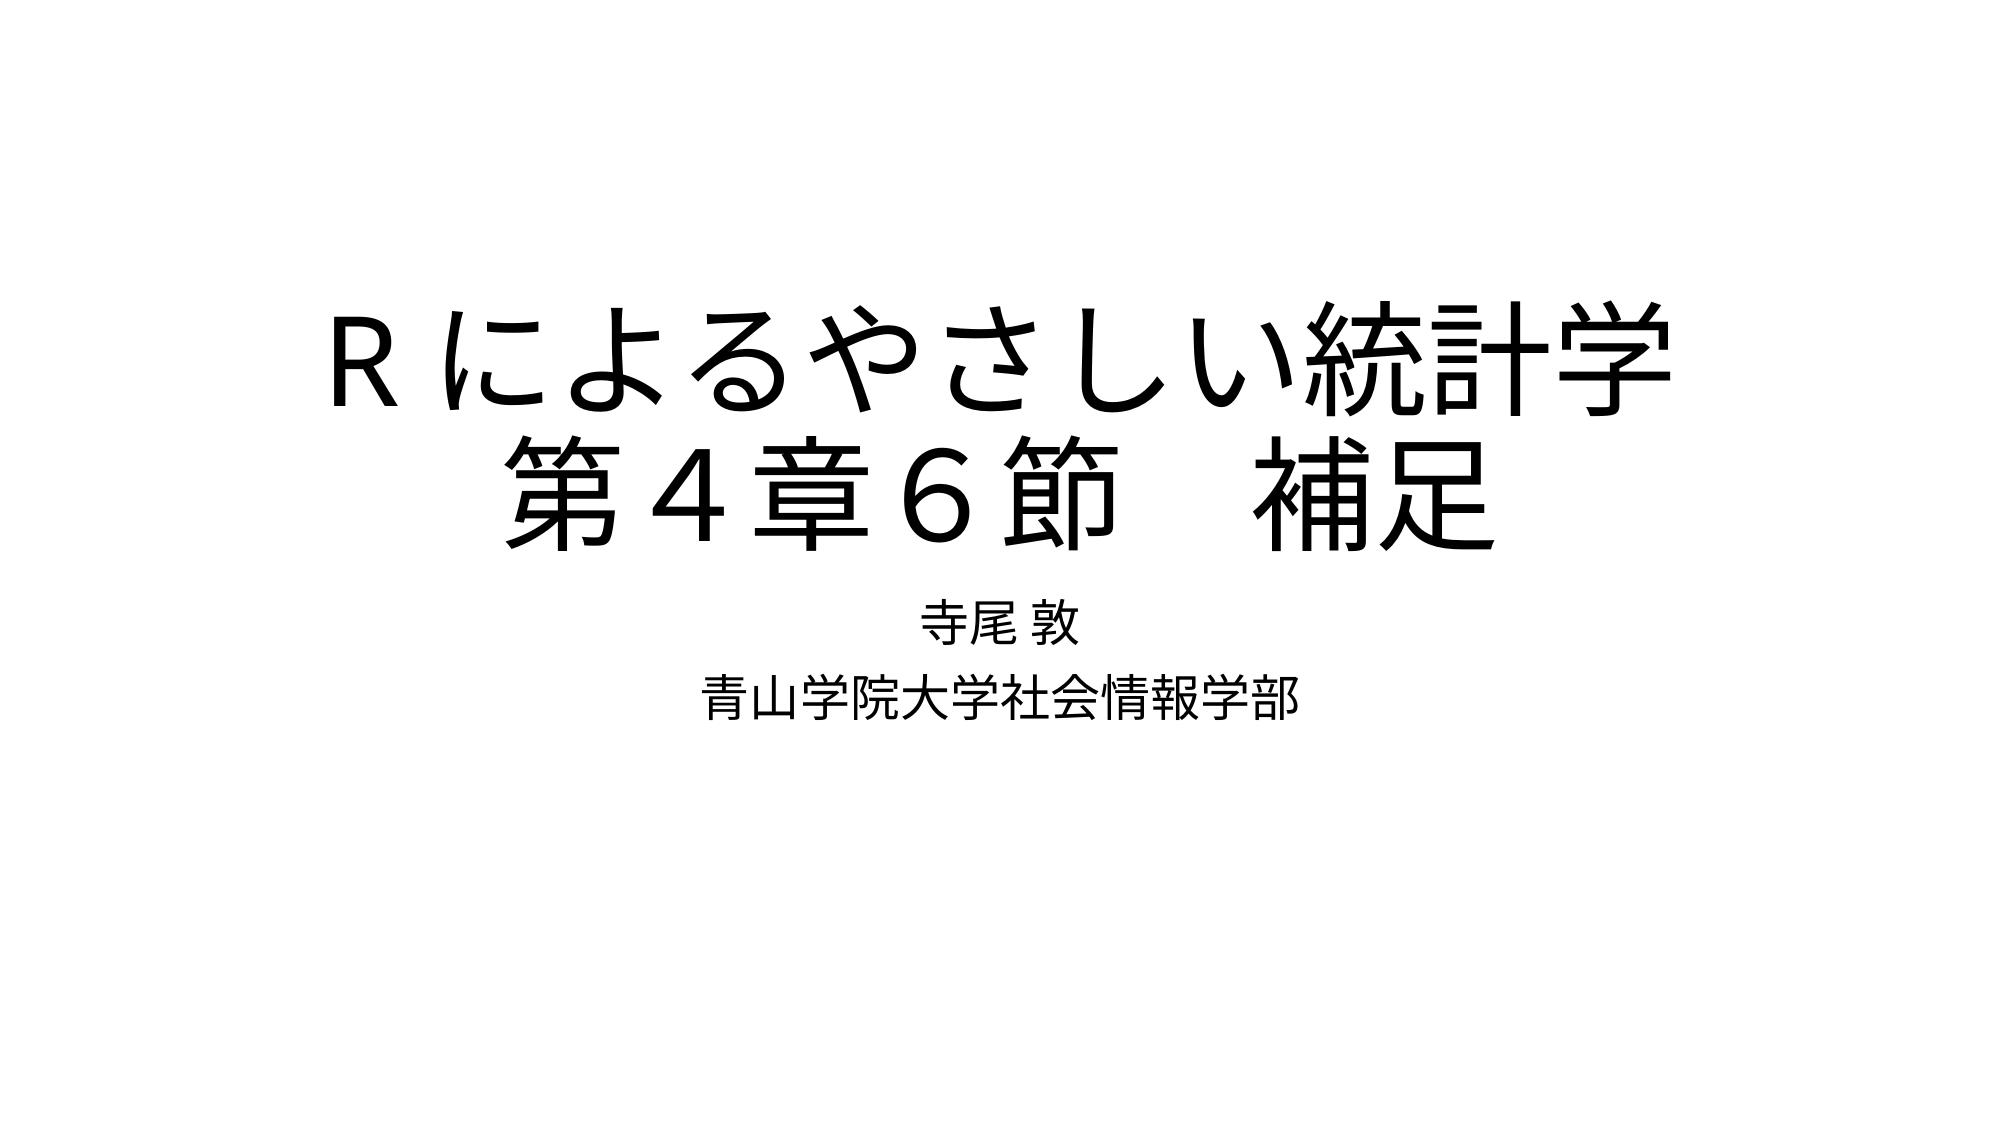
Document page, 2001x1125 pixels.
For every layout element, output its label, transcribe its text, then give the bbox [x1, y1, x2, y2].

title Rによるやさしい統計学 第４章６節 補足 [249, 184, 1750, 576]
subtitle 寺尾 敦 青山学院大学社会情報学部 [249, 590, 1750, 863]
